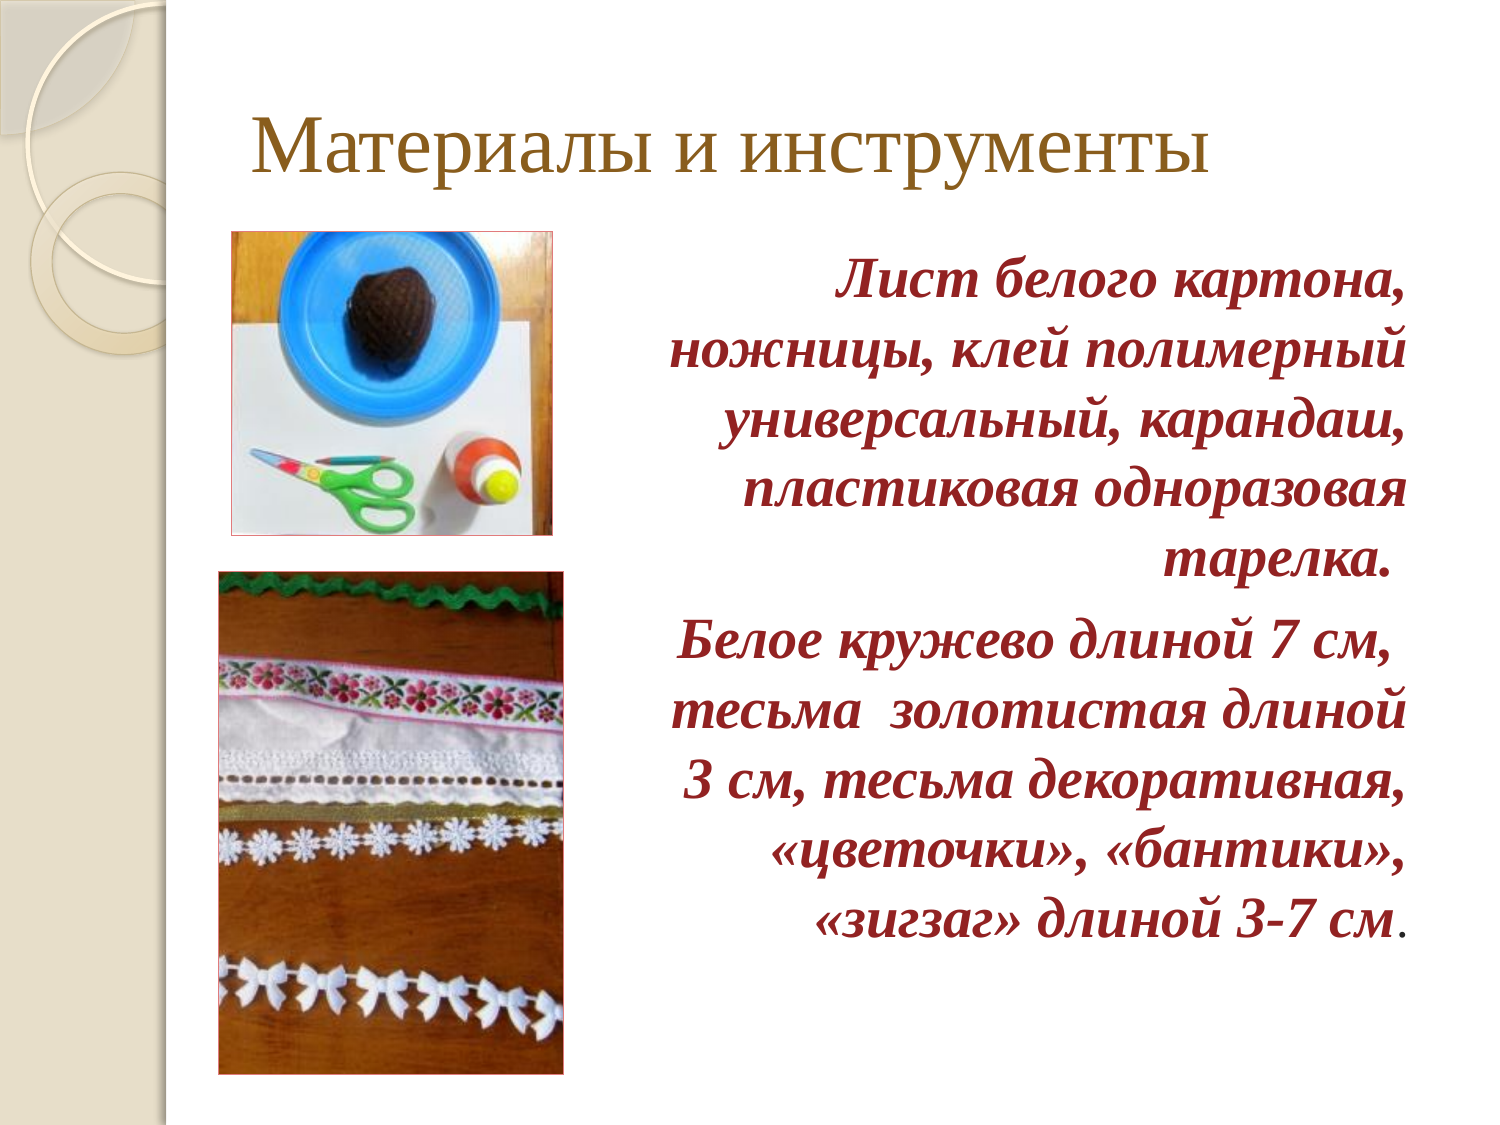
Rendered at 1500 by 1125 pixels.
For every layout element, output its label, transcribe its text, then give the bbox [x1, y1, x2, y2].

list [231, 231, 553, 537]
picture [138, 572, 643, 1074]
title Материалы и инструменты [235, 45, 1466, 233]
list Лист белого картона, ножницы, клей полимерный универсальный, карандаш, пластиковая одноразовая тарелка. Белое кружево длиной 7 см, тесьма золотистая длиной 3 см, тесьма декоративная, «цветочки», «бантики», «зигзаг» длиной 3-7 см. [631, 231, 1424, 1075]
